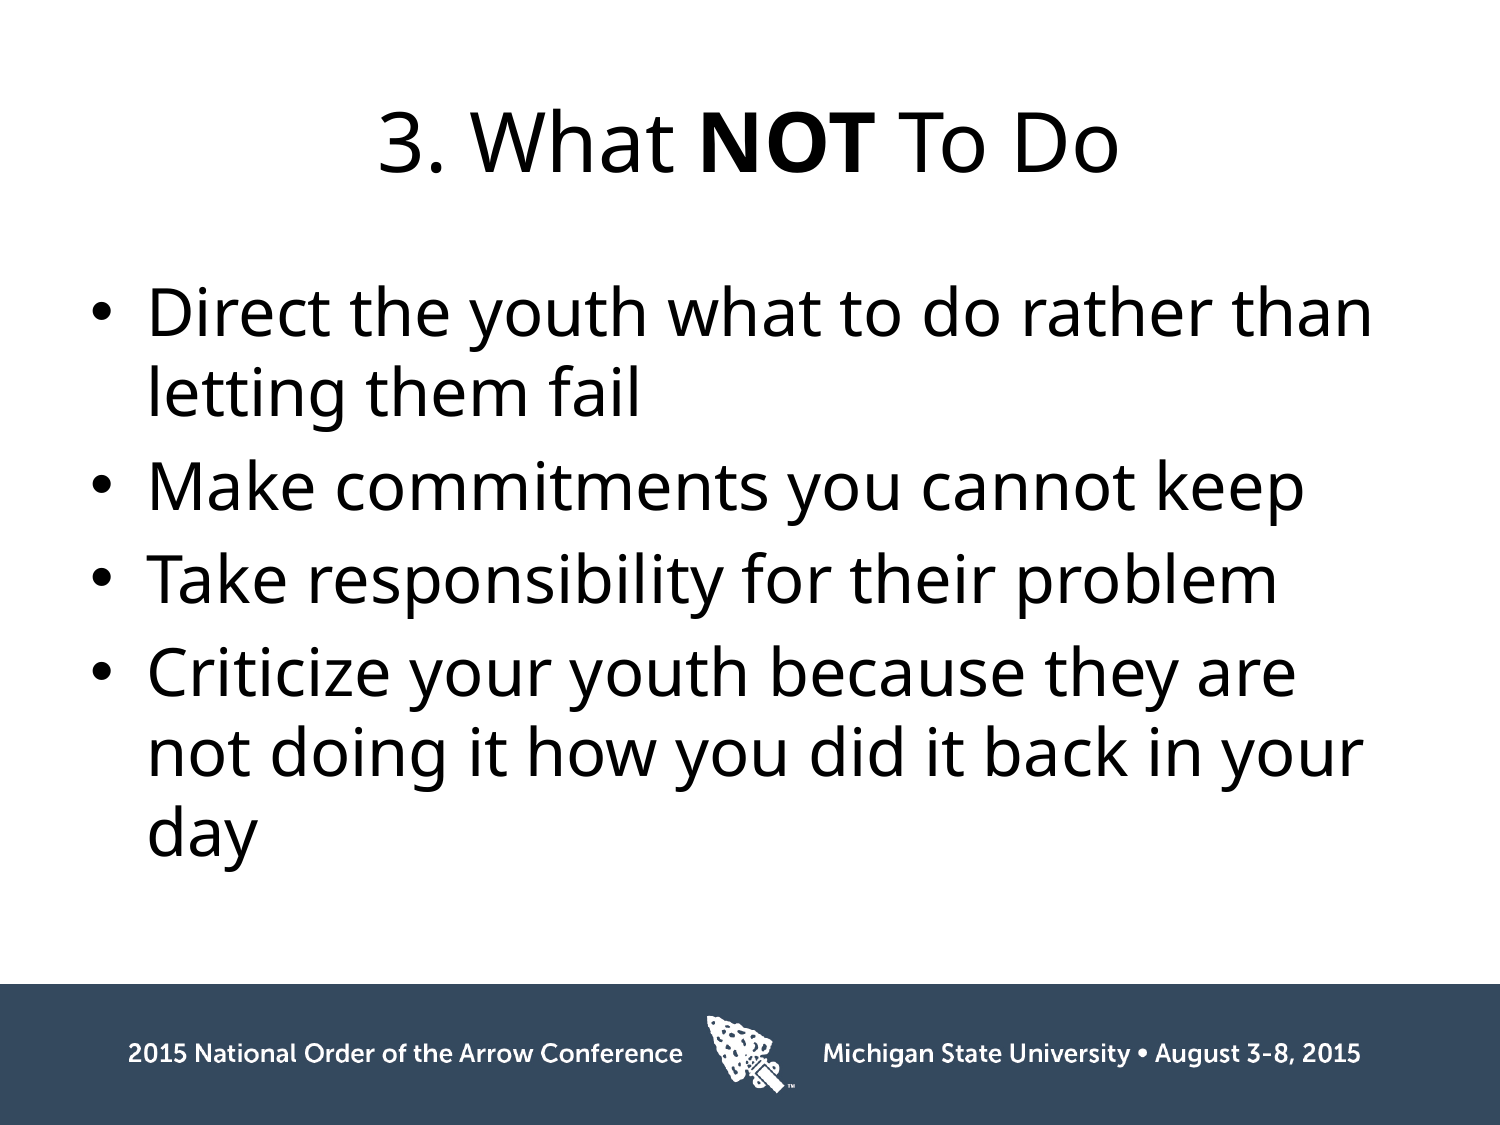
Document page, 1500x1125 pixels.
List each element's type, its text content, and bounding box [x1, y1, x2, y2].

title 3. What NOT To Do [75, 45, 1425, 233]
picture [0, 0, 1500, 1125]
list Direct the youth what to do rather than letting them fail Make commitments you cannot keep Take responsibility for their problem Criticize your youth because they are not doing it how you did it back in your day [75, 262, 1425, 1005]
